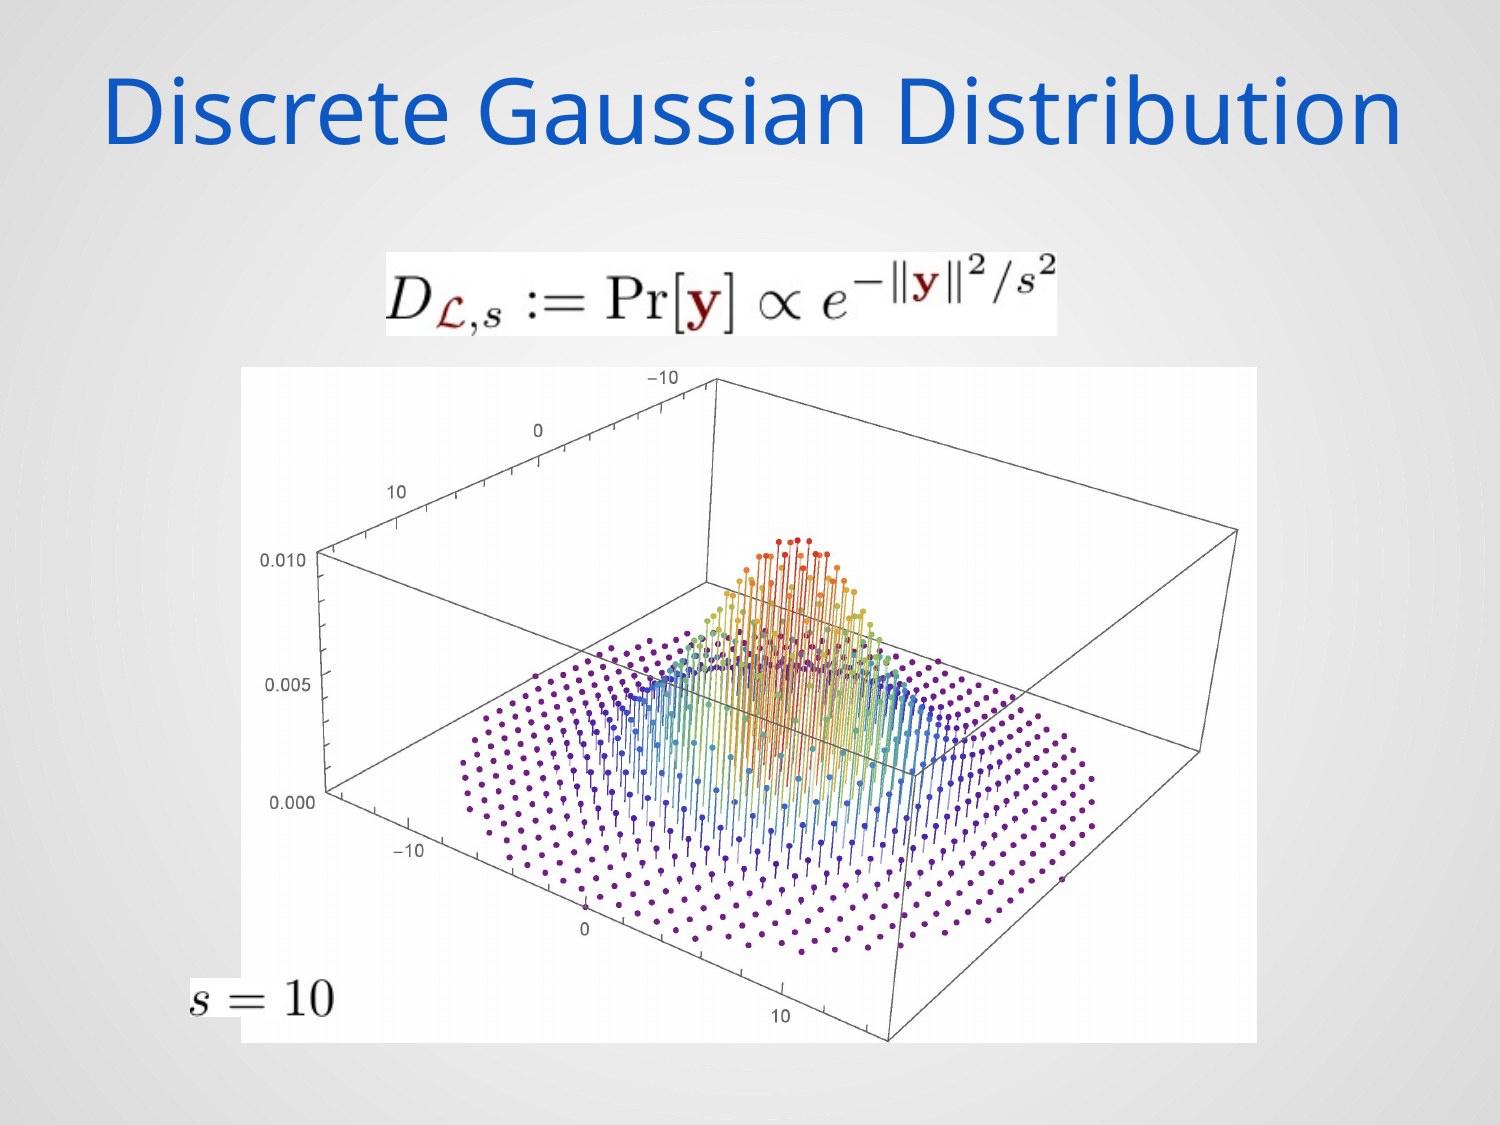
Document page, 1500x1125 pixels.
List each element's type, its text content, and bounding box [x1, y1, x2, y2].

picture [190, 367, 1258, 1044]
text_box Discrete Gaussian Distribution [3, 36, 1500, 170]
picture [386, 252, 1057, 336]
